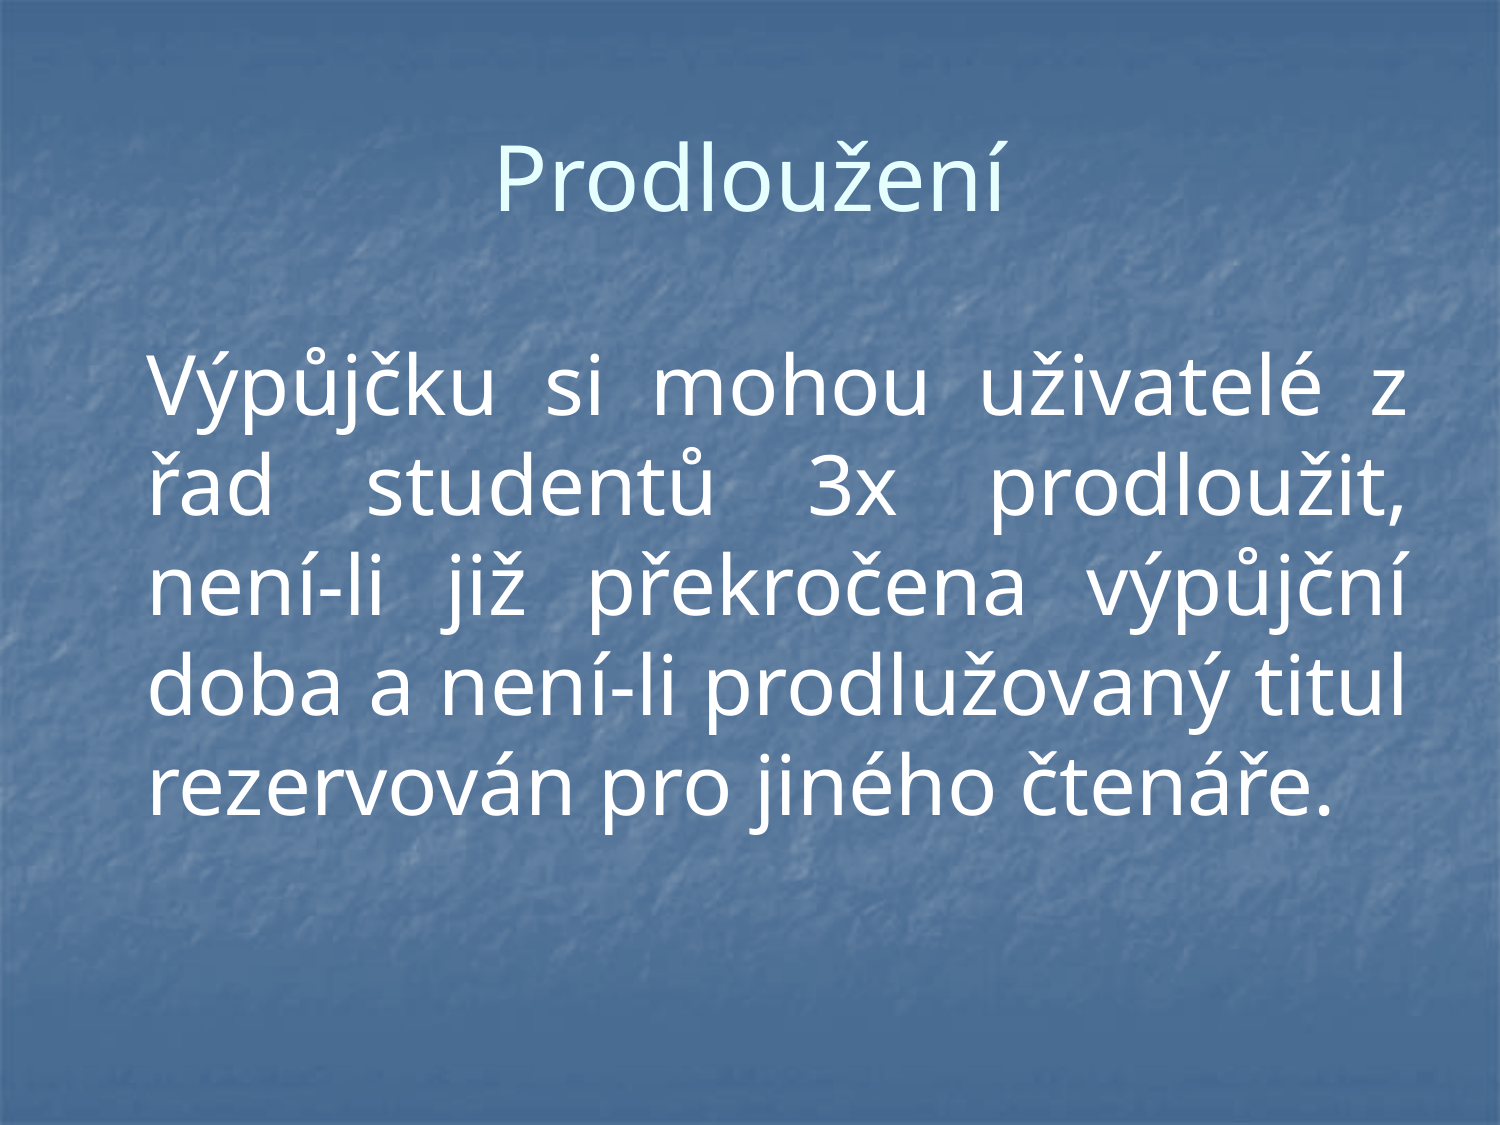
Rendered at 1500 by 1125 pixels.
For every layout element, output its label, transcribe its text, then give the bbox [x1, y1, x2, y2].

list Výpůjčku si mohou uživatelé z řad studentů 3x prodloužit, není-li již překročena výpůjční doba a není-li prodlužovaný titul rezervován pro jiného čtenáře. [75, 324, 1425, 1000]
title Prodloužení [75, 62, 1425, 288]
